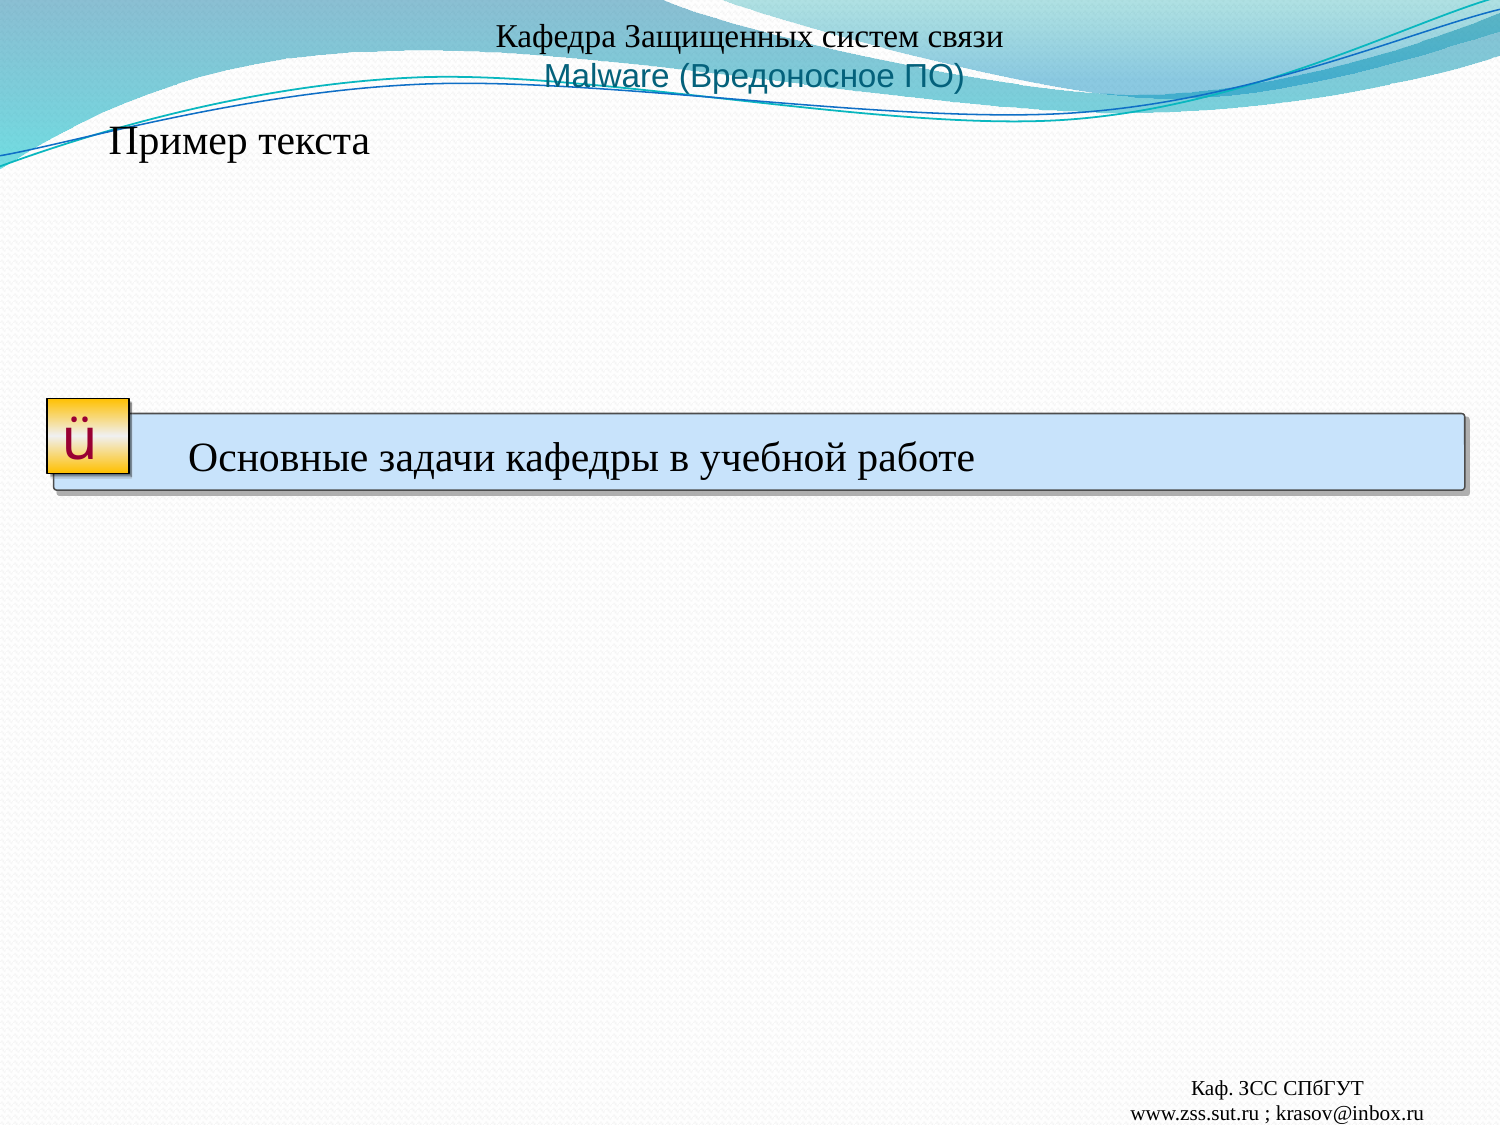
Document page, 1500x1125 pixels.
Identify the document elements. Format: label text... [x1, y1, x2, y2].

list Пример текста [35, 105, 1465, 1067]
text_box Каф. ЗСС СПбГУТ www.zss.sut.ru ; krasov@inbox.ru [1054, 1066, 1500, 1125]
title Кафедра Защищенных систем связи Malware (Вредоносное ПО) [0, 0, 1500, 94]
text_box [46, 398, 1466, 491]
